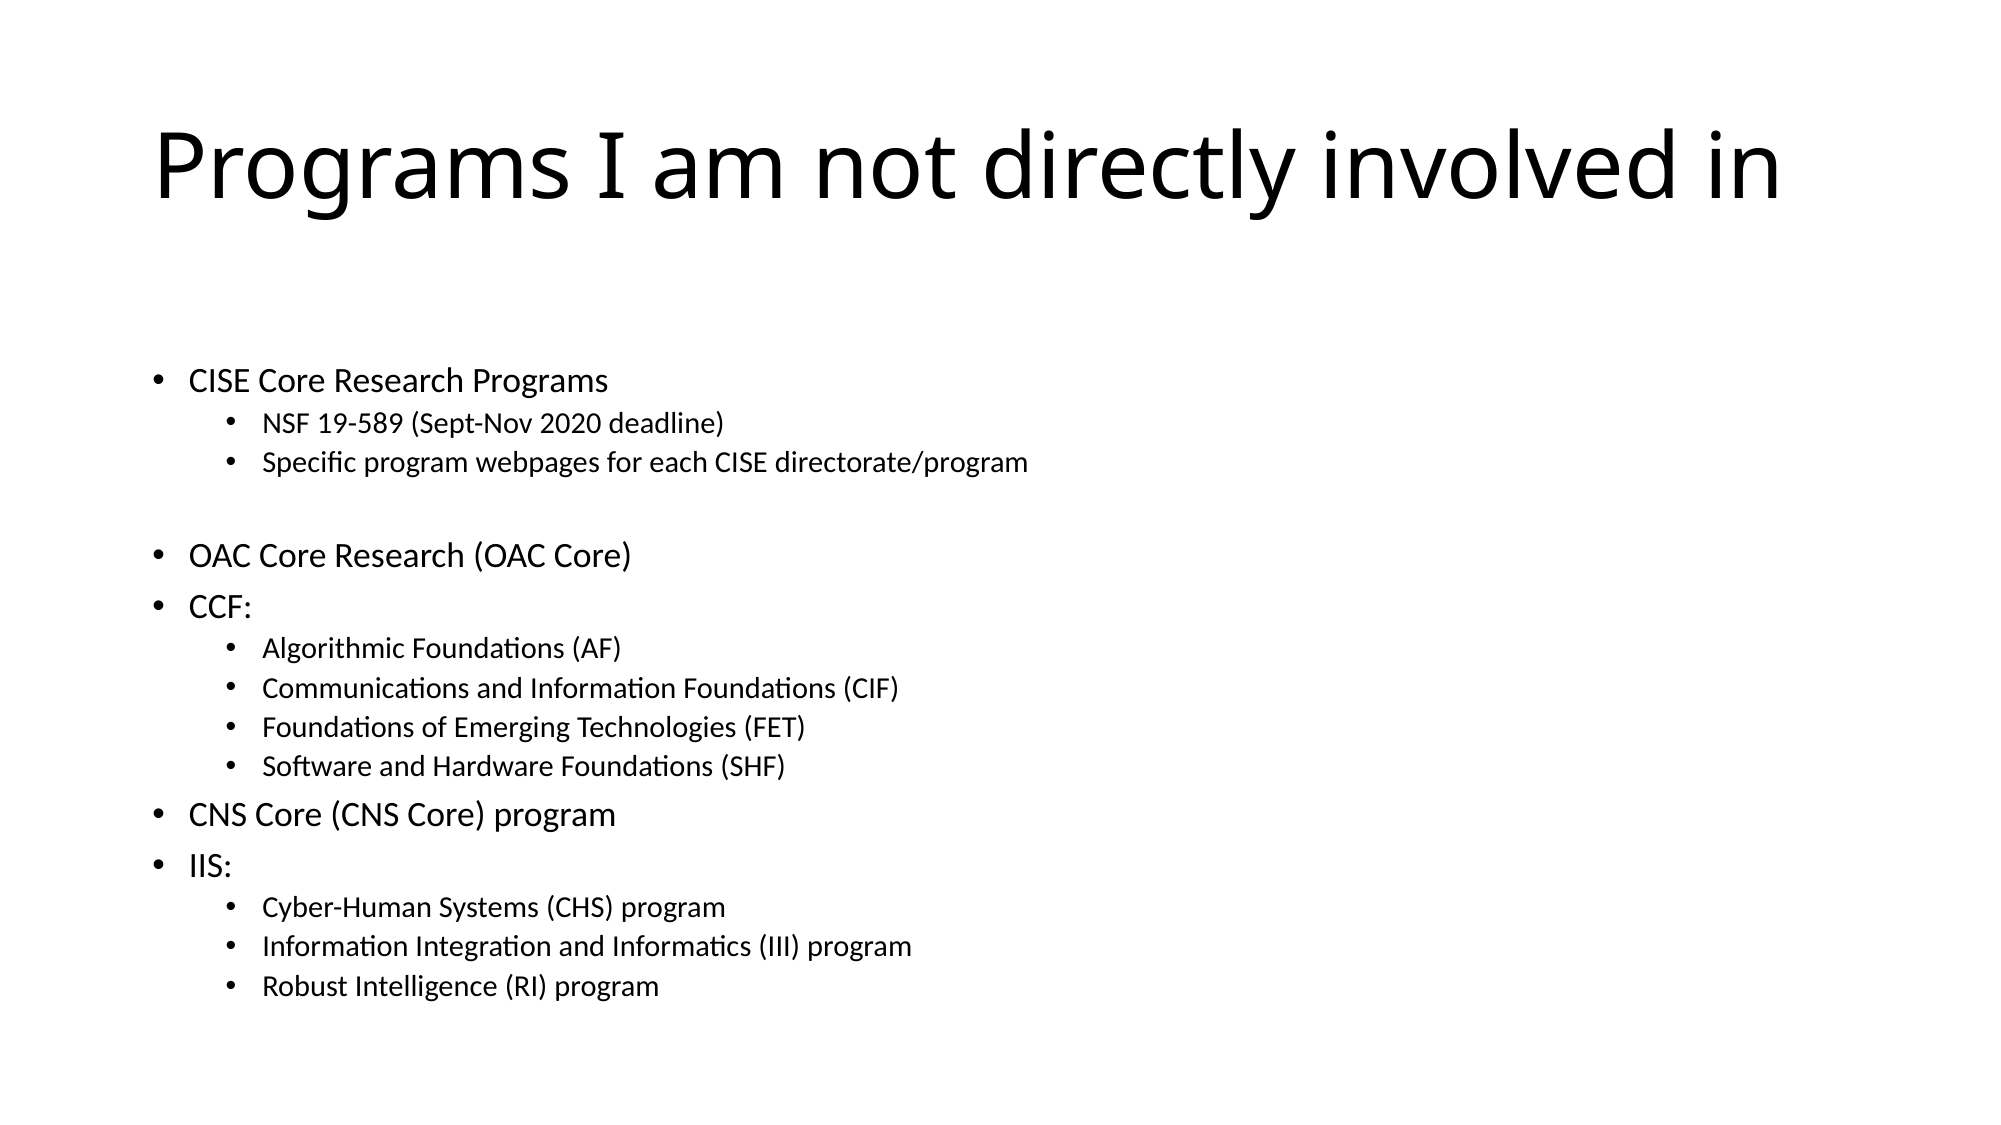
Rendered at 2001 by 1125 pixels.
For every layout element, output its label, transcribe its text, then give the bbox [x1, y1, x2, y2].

list CISE Core Research Programs NSF 19-589 (Sept-Nov 2020 deadline) Specific program webpages for each CISE directorate/program OAC Core Research (OAC Core) CCF: Algorithmic Foundations (AF) Communications and Information Foundations (CIF) Foundations of Emerging Technologies (FET) Software and Hardware Foundations (SHF) CNS Core (CNS Core) program IIS: Cyber-Human Systems (CHS) program Information Integration and Informatics (III) program Robust Intelligence (RI) program [137, 299, 1863, 1014]
title Programs I am not directly involved in [137, 59, 1863, 278]
